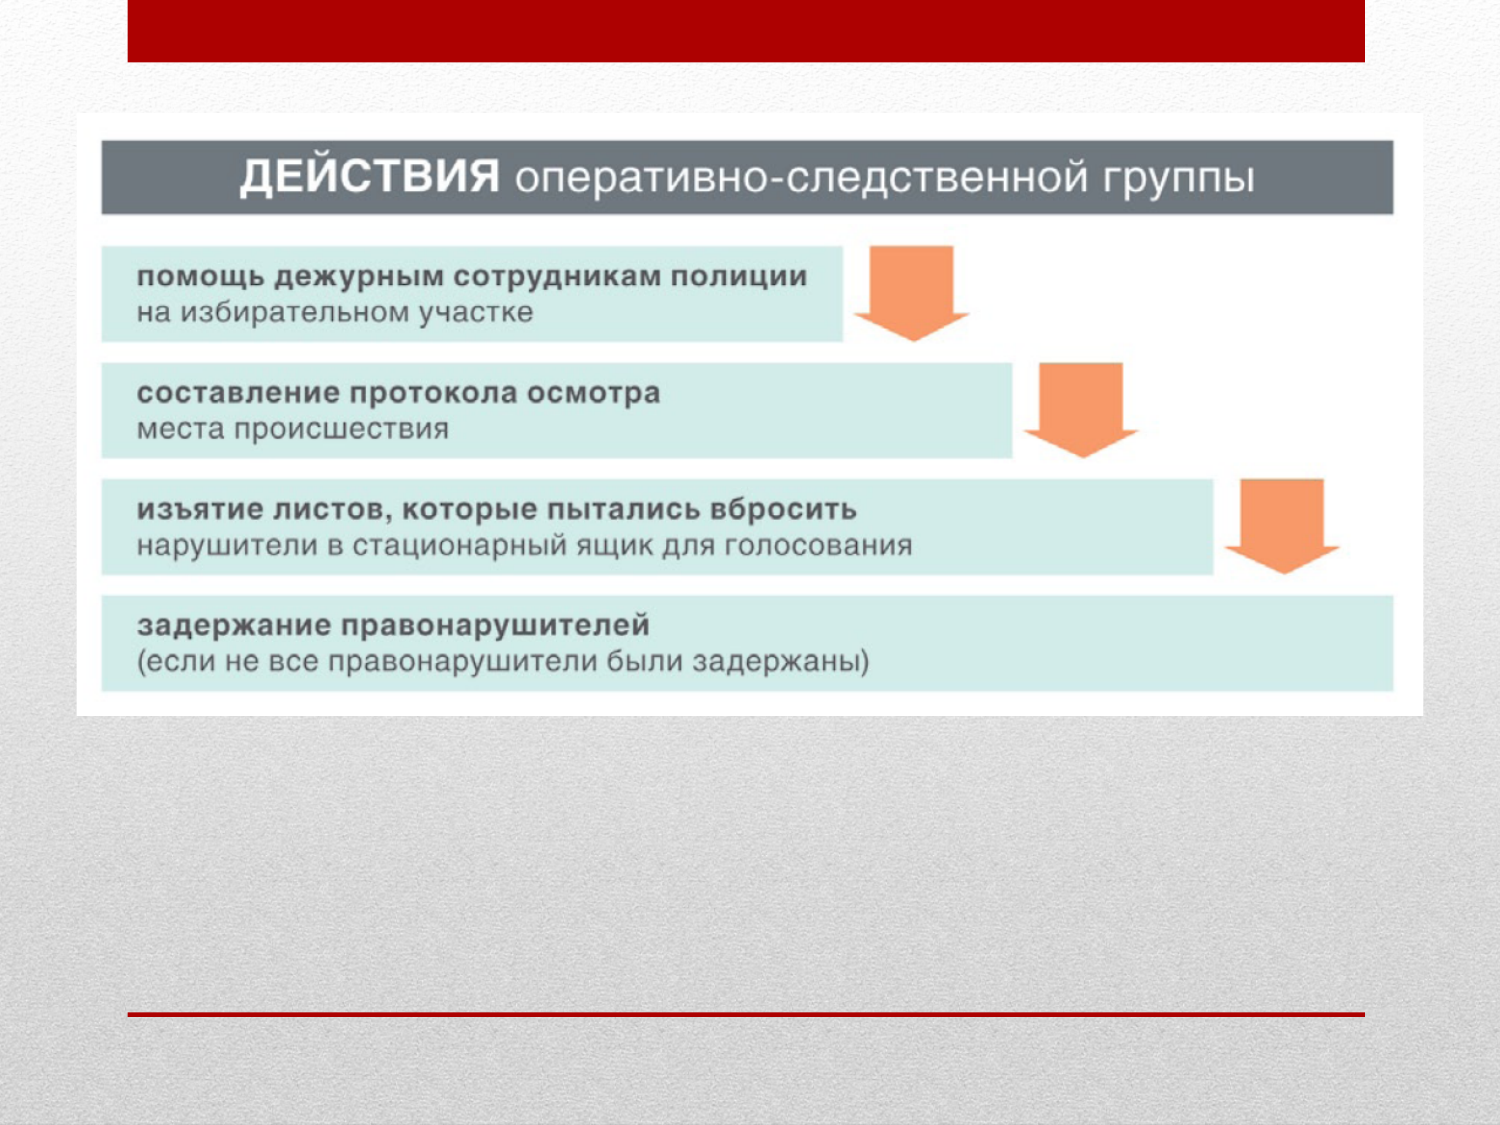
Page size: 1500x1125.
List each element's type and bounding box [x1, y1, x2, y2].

picture [75, 112, 1425, 717]
